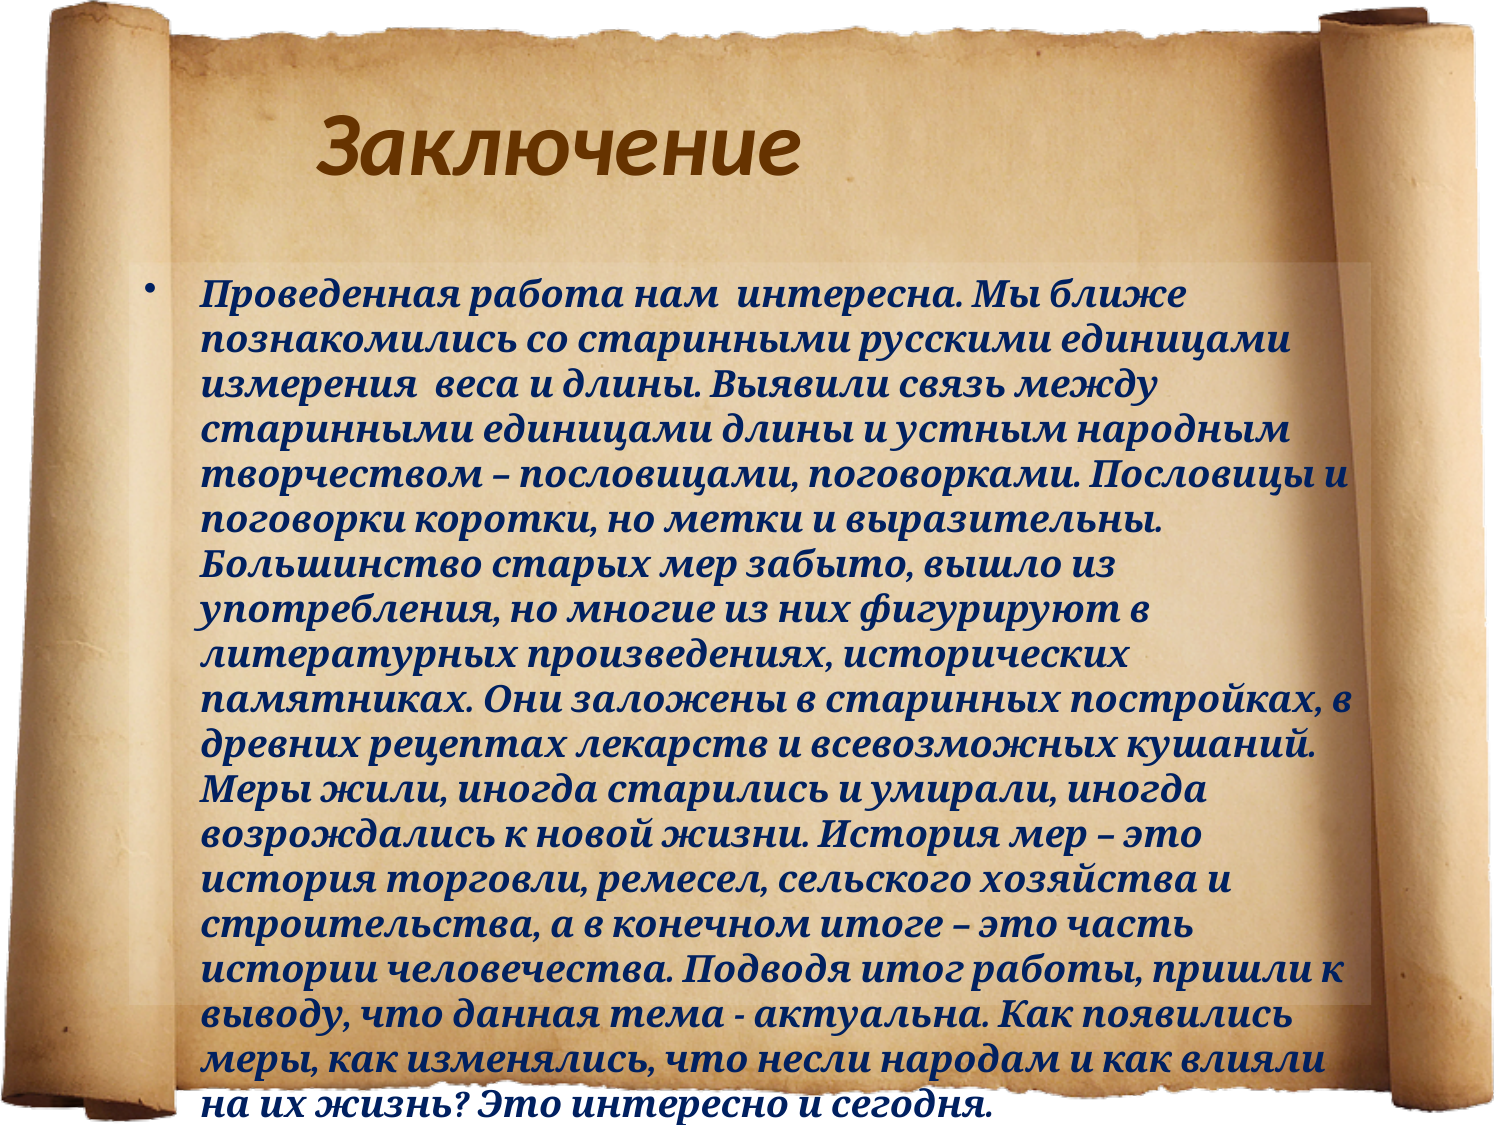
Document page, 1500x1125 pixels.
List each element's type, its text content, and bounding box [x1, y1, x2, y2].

title Заключение [175, 44, 1290, 233]
list Проведенная работа нам интересна. Мы ближе познакомились со старинными русскими единицами измерения веса и длины. Выявили связь между старинными единицами длины и устным народным творчеством – пословицами, поговорками. Пословицы и поговорки коротки, но метки и выразительны. Большинство старых мер забыто, вышло из употребления, но многие из них фигурируют в литературных произведениях, исторических памятниках. Они заложены в старинных постройках, в древних рецептах лекарств и всевозможных кушаний. Меры жили, иногда старились и умирали, иногда возрождались к новой жизни. История мер – это история торговли, ремесел, сельского хозяйства и строительства, а в конечном итоге – это часть истории человечества. Подводя итог работы, пришли к выводу, что данная тема - актуальна. Как появились меры, как изменялись, что несли народам и как влияли на их жизнь? Это интересно и сегодня. [128, 262, 1372, 1006]
picture [0, 0, 1500, 1125]
